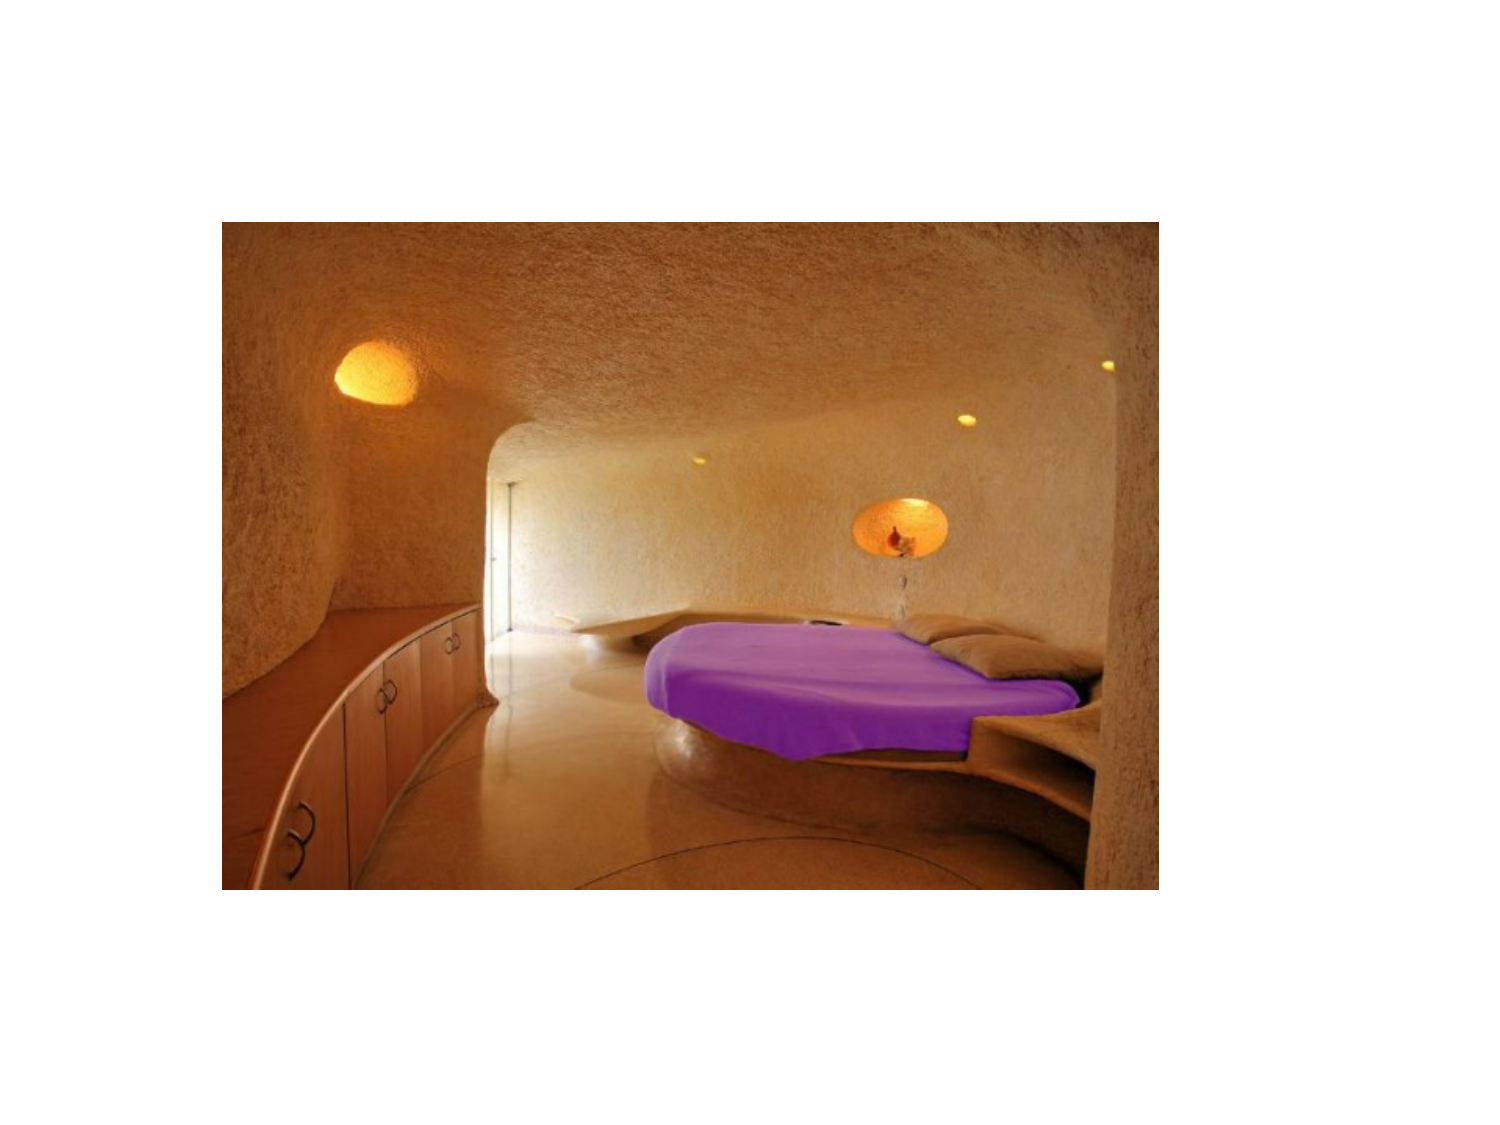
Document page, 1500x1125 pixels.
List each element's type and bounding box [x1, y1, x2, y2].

picture [222, 222, 1159, 890]
